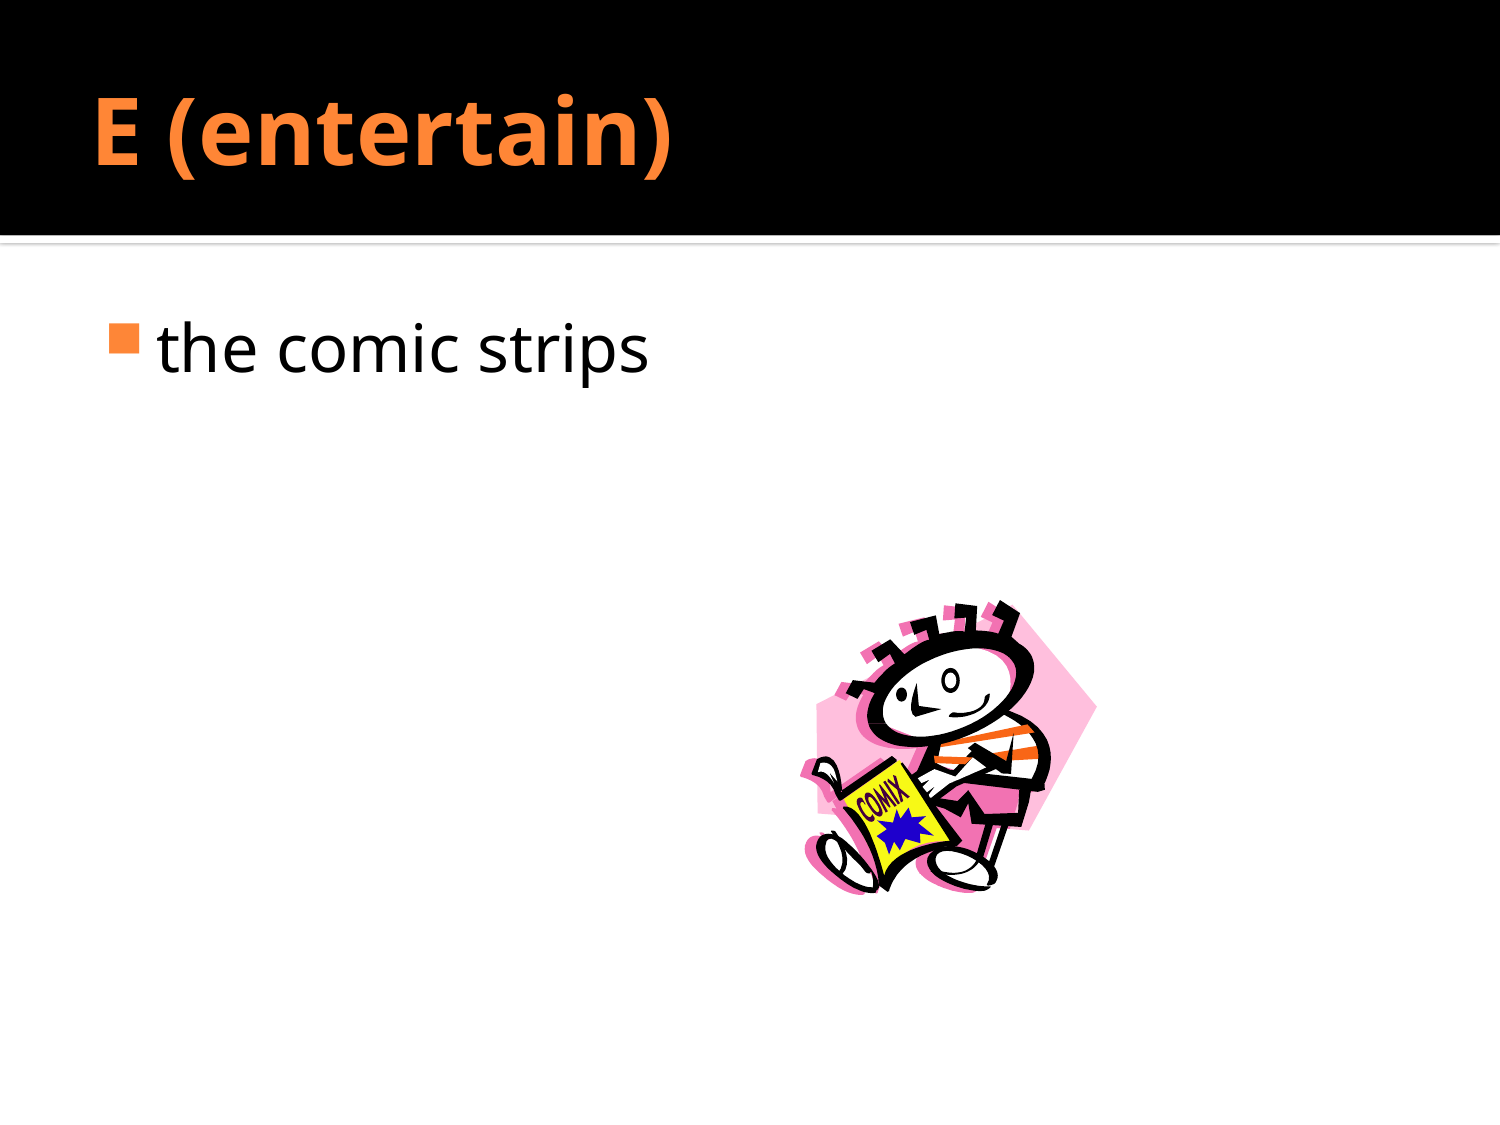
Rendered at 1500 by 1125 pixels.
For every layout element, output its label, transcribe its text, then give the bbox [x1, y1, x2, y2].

title E (entertain) [75, 25, 1425, 231]
list the comic strips [75, 291, 1425, 1050]
picture [799, 599, 1097, 897]
